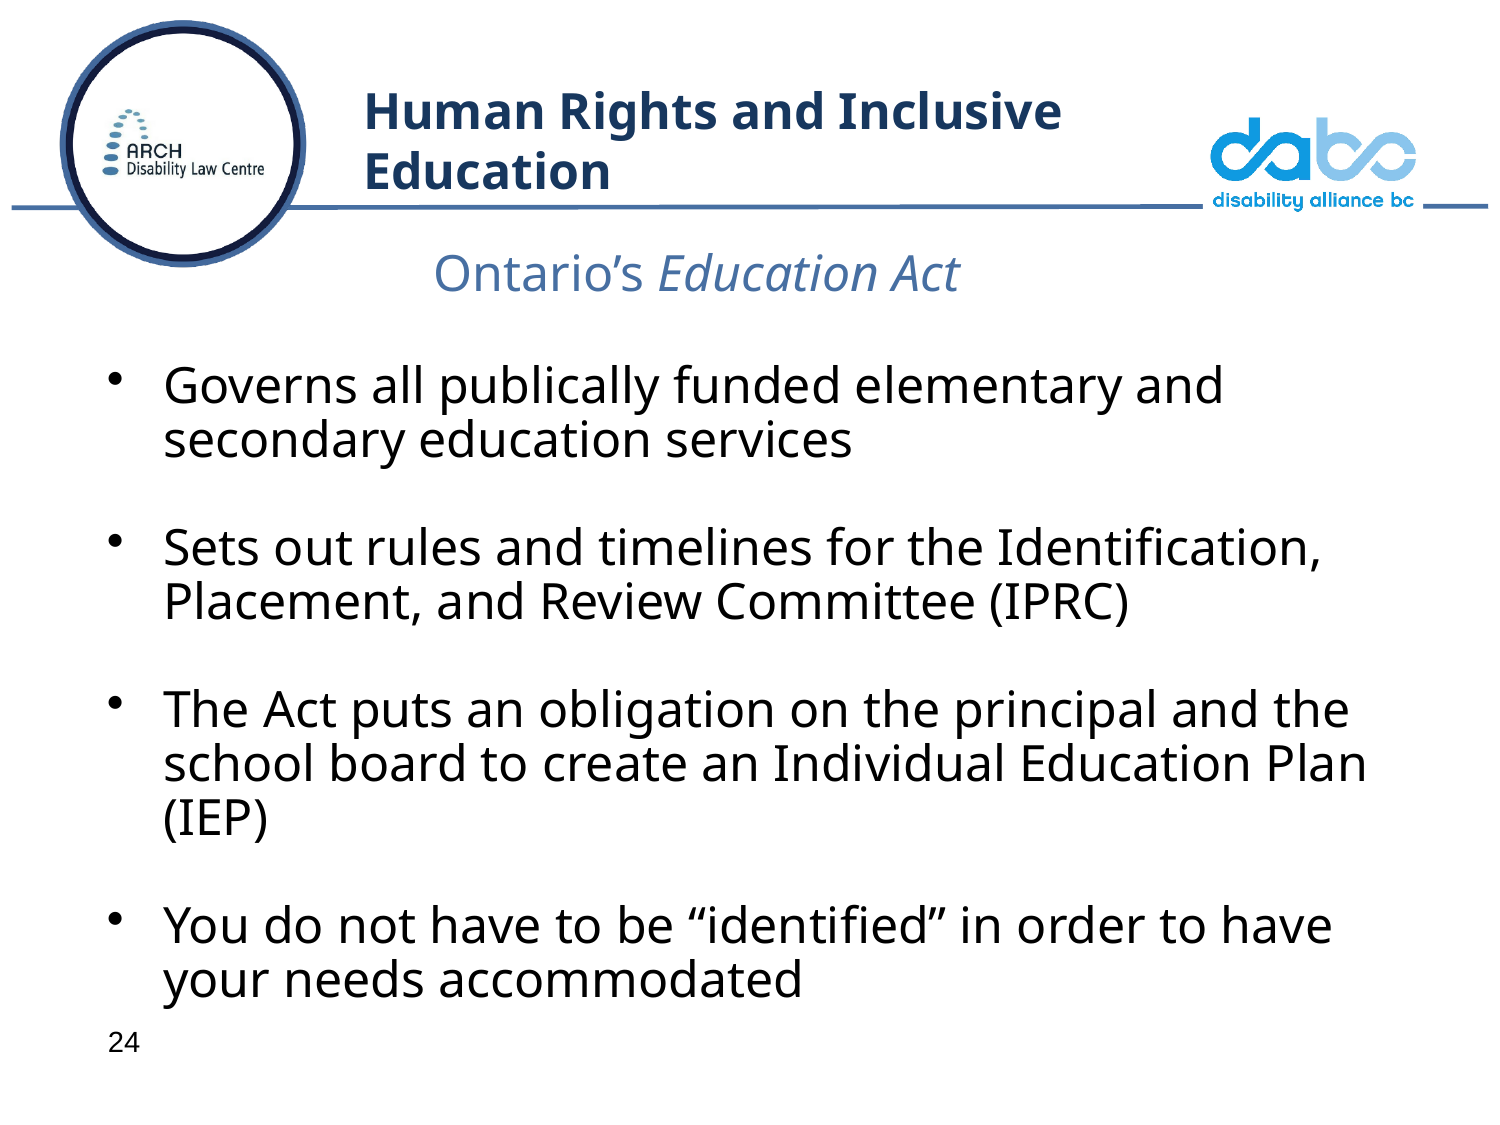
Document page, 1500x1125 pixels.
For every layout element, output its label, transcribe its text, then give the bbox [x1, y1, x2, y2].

text_box Governs all publically funded elementary and secondary education services Sets out rules and timelines for the Identification, Placement, and Review Committee (IPRC) The Act puts an obligation on the principal and the school board to create an Individual Education Plan (IEP) You do not have to be “identified” in order to have your needs accommodated [92, 353, 1443, 1096]
text_box Ontario’s Education Act [419, 281, 1223, 309]
slide_number 24 [92, 1015, 443, 1094]
picture [1202, 99, 1424, 232]
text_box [11, 13, 1489, 273]
